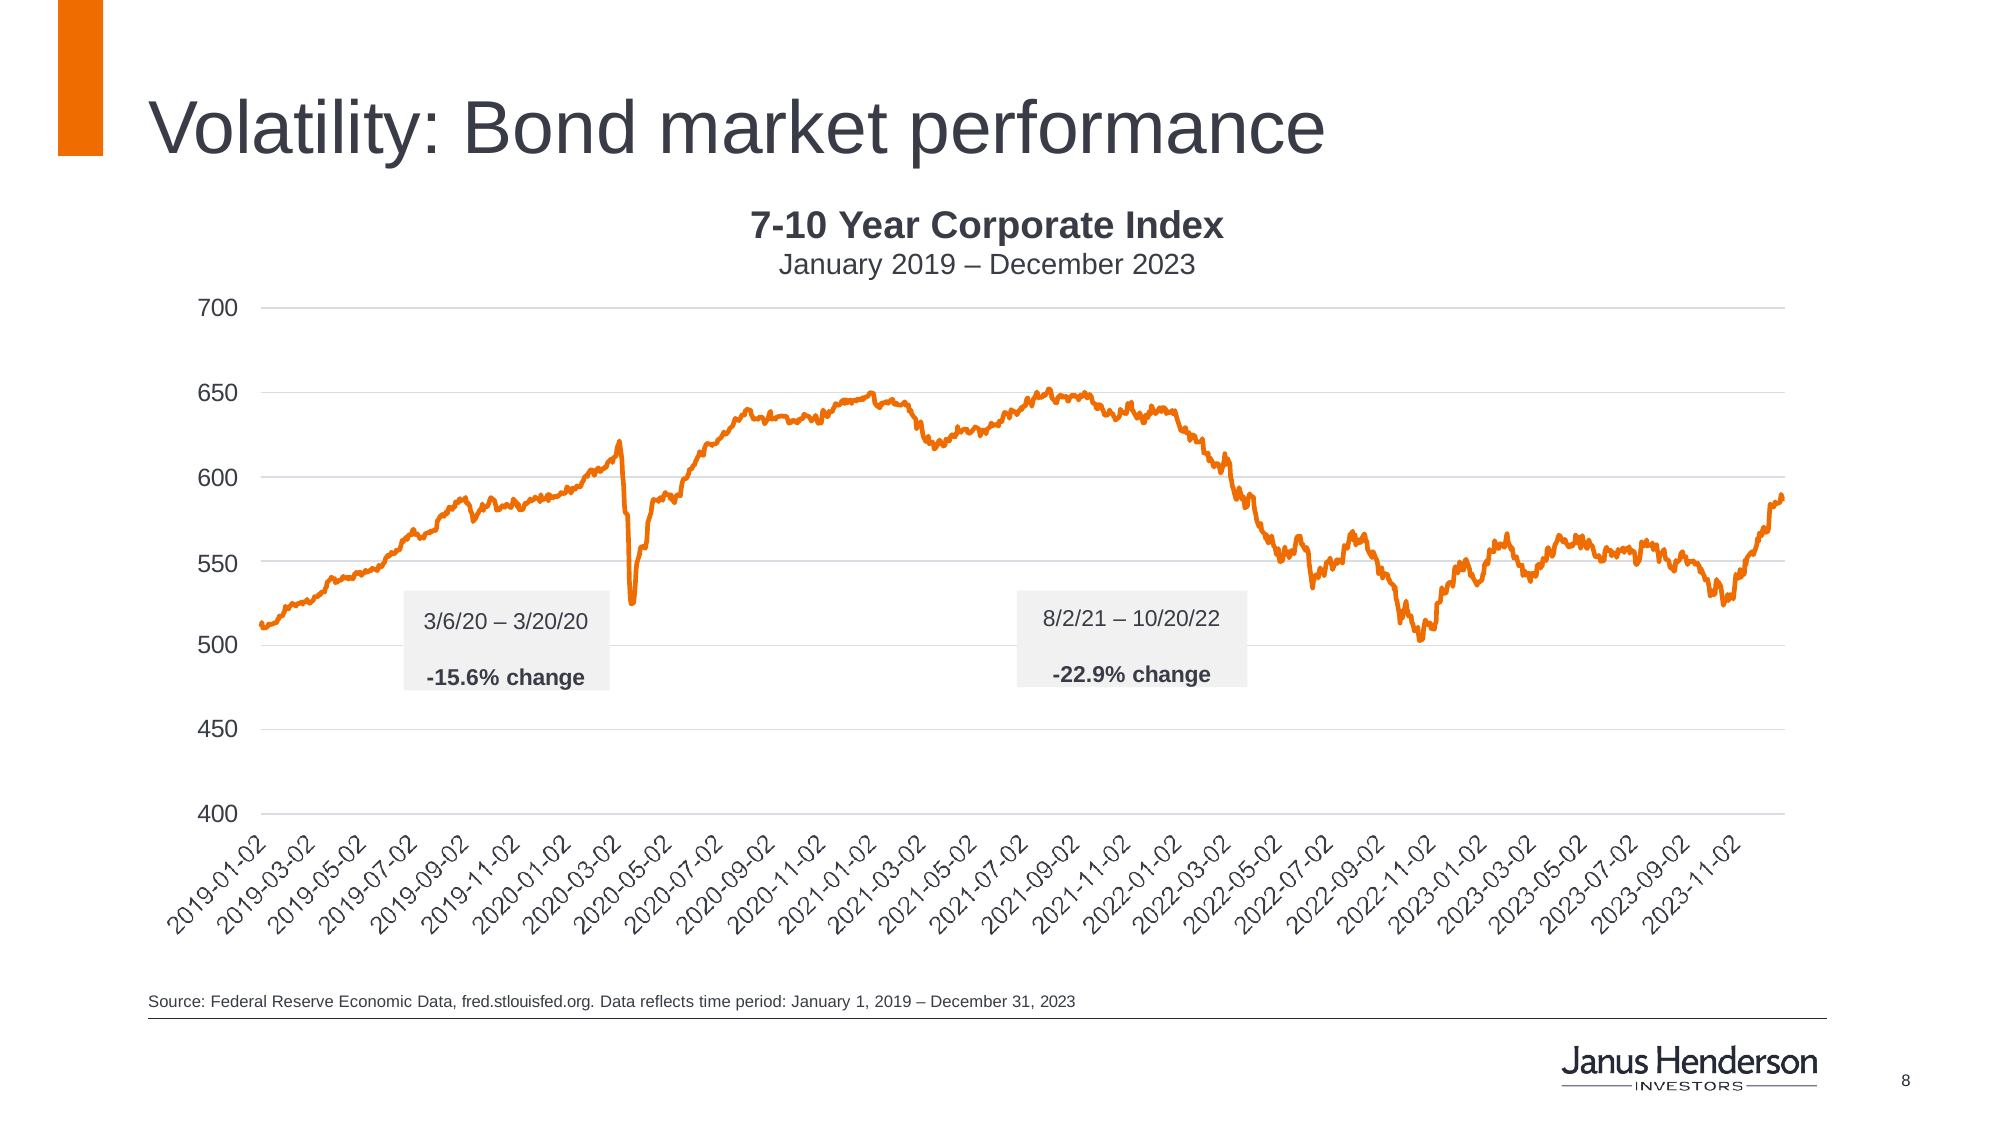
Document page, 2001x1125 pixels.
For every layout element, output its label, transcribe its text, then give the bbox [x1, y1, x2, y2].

slide_number 4 [1885, 1069, 1919, 1125]
text_box 700 650 600 550 [195, 289, 242, 578]
text_box 7-10 Year Corporate Index January 2019 – December 2023 [746, 198, 1229, 281]
text_box 500 [195, 626, 242, 659]
text_box 3/6/20 – 3/20/20 -15.6% change [403, 655, 610, 691]
text_box Source: Federal Reserve Economic Data, fred.stlouisfed.org. Data reflects time period: January 1, 2019 – December 31, 2023 [145, 988, 1084, 1011]
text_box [258, 386, 1787, 647]
picture [167, 834, 1741, 935]
title Volatility: Bond market performance [145, 76, 1335, 267]
picture [1533, 1016, 1845, 1119]
text_box 450 400 [195, 710, 242, 828]
text_box 8/2/21 – 10/20/22 -22.9% change [1016, 655, 1248, 688]
